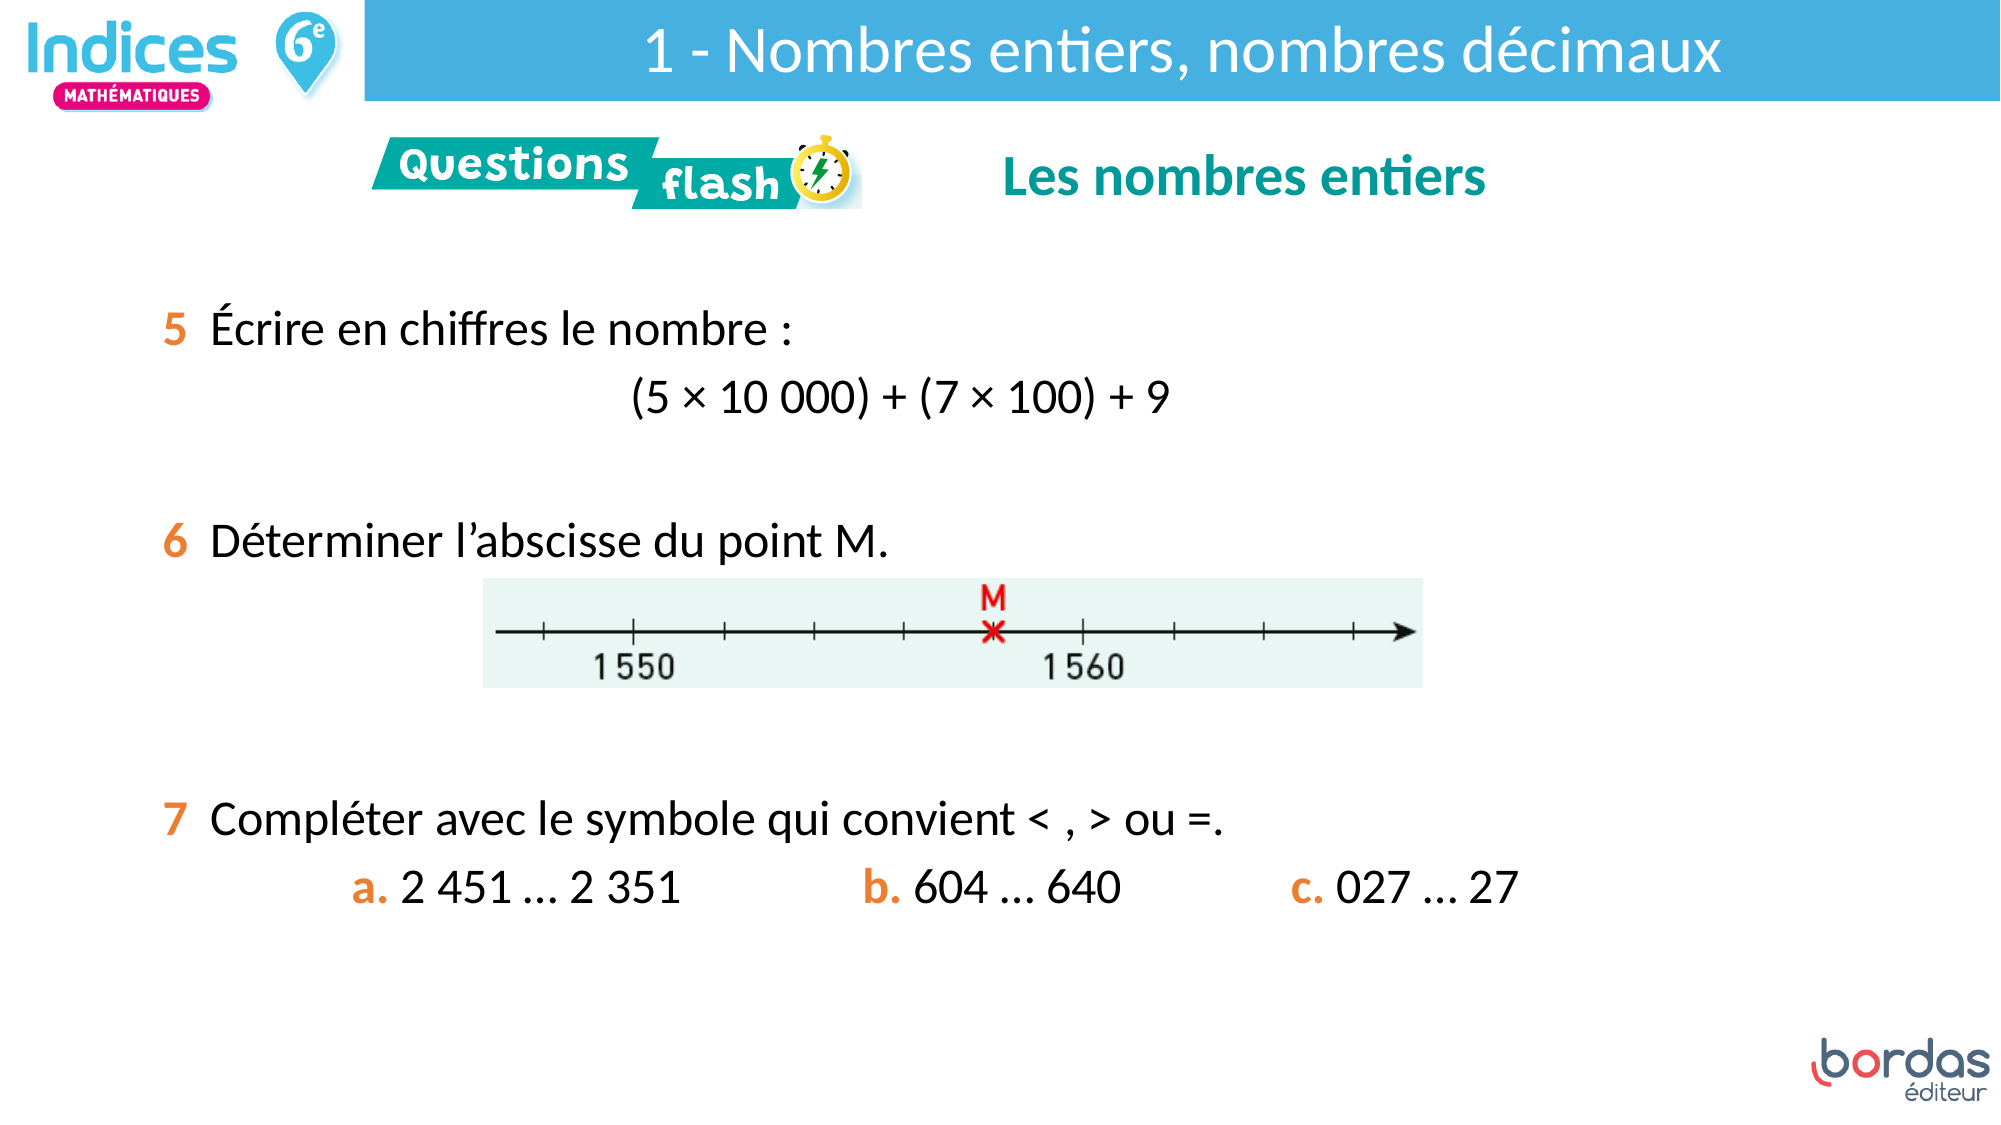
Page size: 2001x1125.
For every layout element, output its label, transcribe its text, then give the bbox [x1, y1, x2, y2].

picture [483, 578, 1423, 689]
picture [21, 10, 344, 115]
picture [1799, 1032, 2000, 1108]
text_box 7 Compléter avec le symbole qui convient < , > ou =. a. 2 451 … 2 351 b. 604 … 640 c. 027 … 27 [147, 769, 1724, 922]
picture [365, 128, 867, 214]
text_box Les nombres entiers [987, 129, 1502, 214]
title 1 - Nombres entiers, nombres décimaux [364, 0, 2000, 102]
text_box 5 Écrire en chiffres le nombre : (5 × 10 000) + (7 × 100) + 9 6 Déterminer l’abscisse du point M. [147, 279, 1654, 575]
